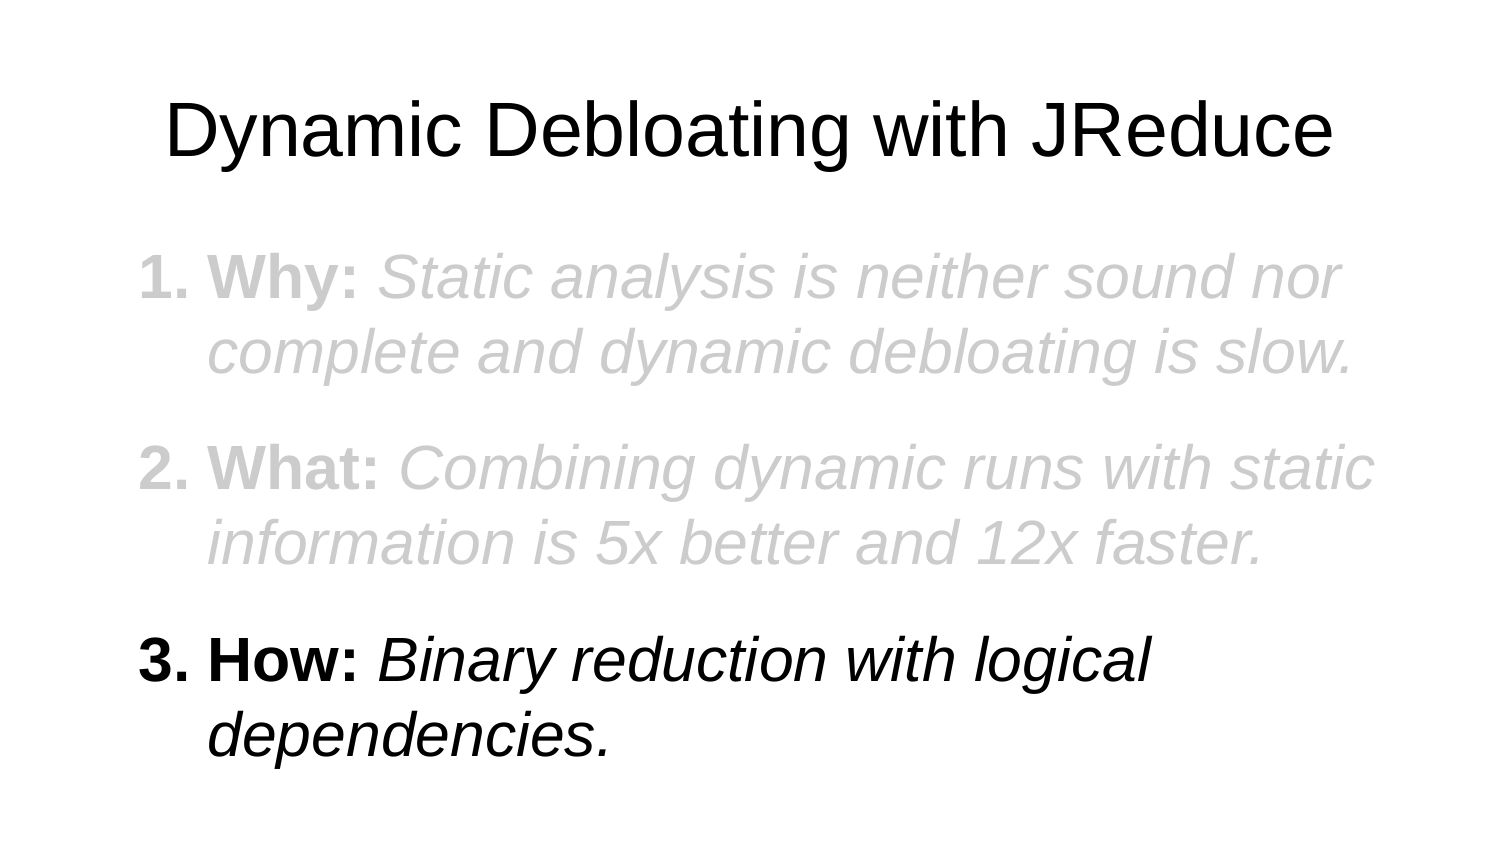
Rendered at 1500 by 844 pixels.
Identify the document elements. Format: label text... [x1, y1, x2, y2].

text_box Dynamic Debloating with JReduce [0, 64, 1500, 189]
title Why: Static analysis is neither sound nor complete and dynamic debloating is slow. What: Combining dynamic runs with static information is 5x better and 12x faster. How: Binary reduction with logical dependencies. [117, 220, 1474, 785]
